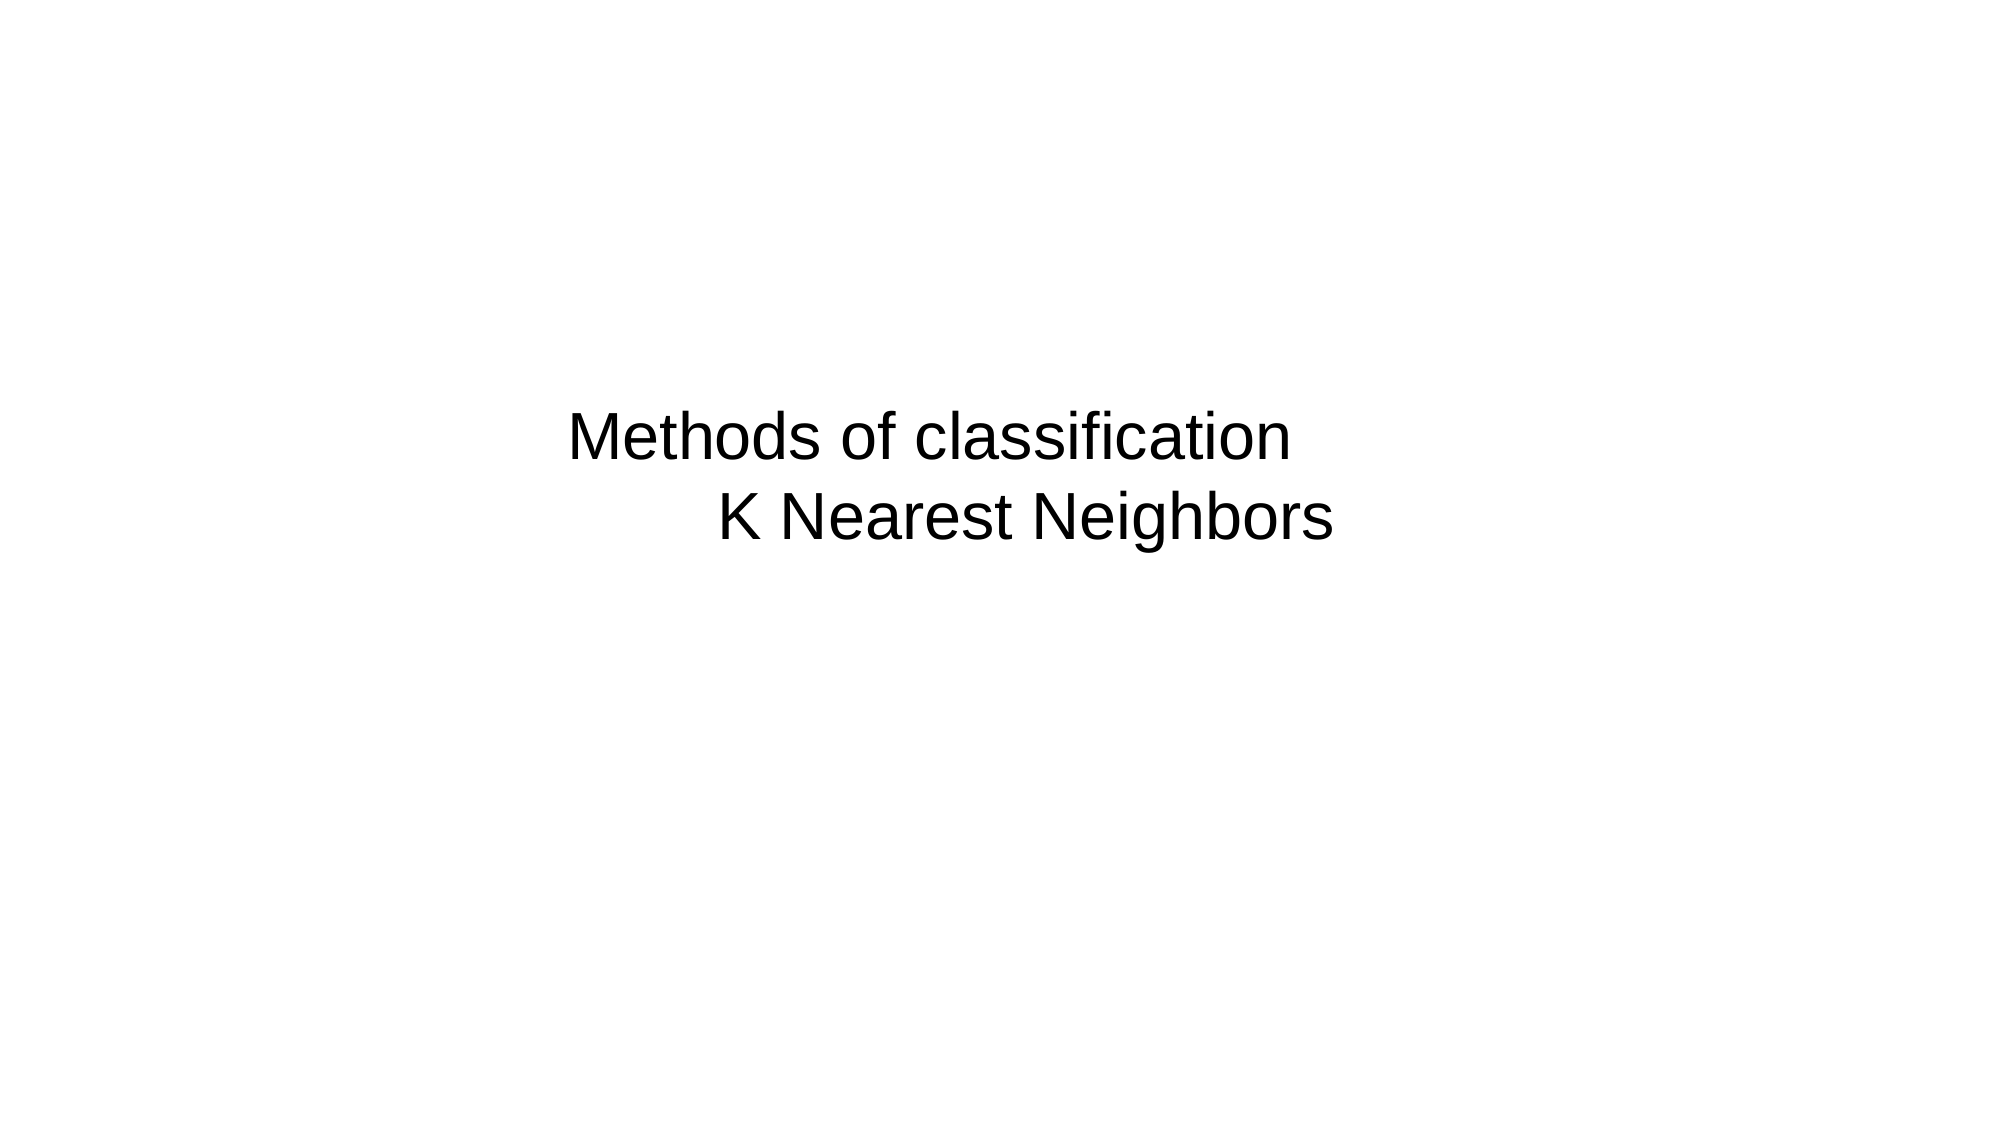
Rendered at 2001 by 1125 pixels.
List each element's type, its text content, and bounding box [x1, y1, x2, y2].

text_box Methods of classification K Nearest Neighbors [552, 385, 1351, 561]
